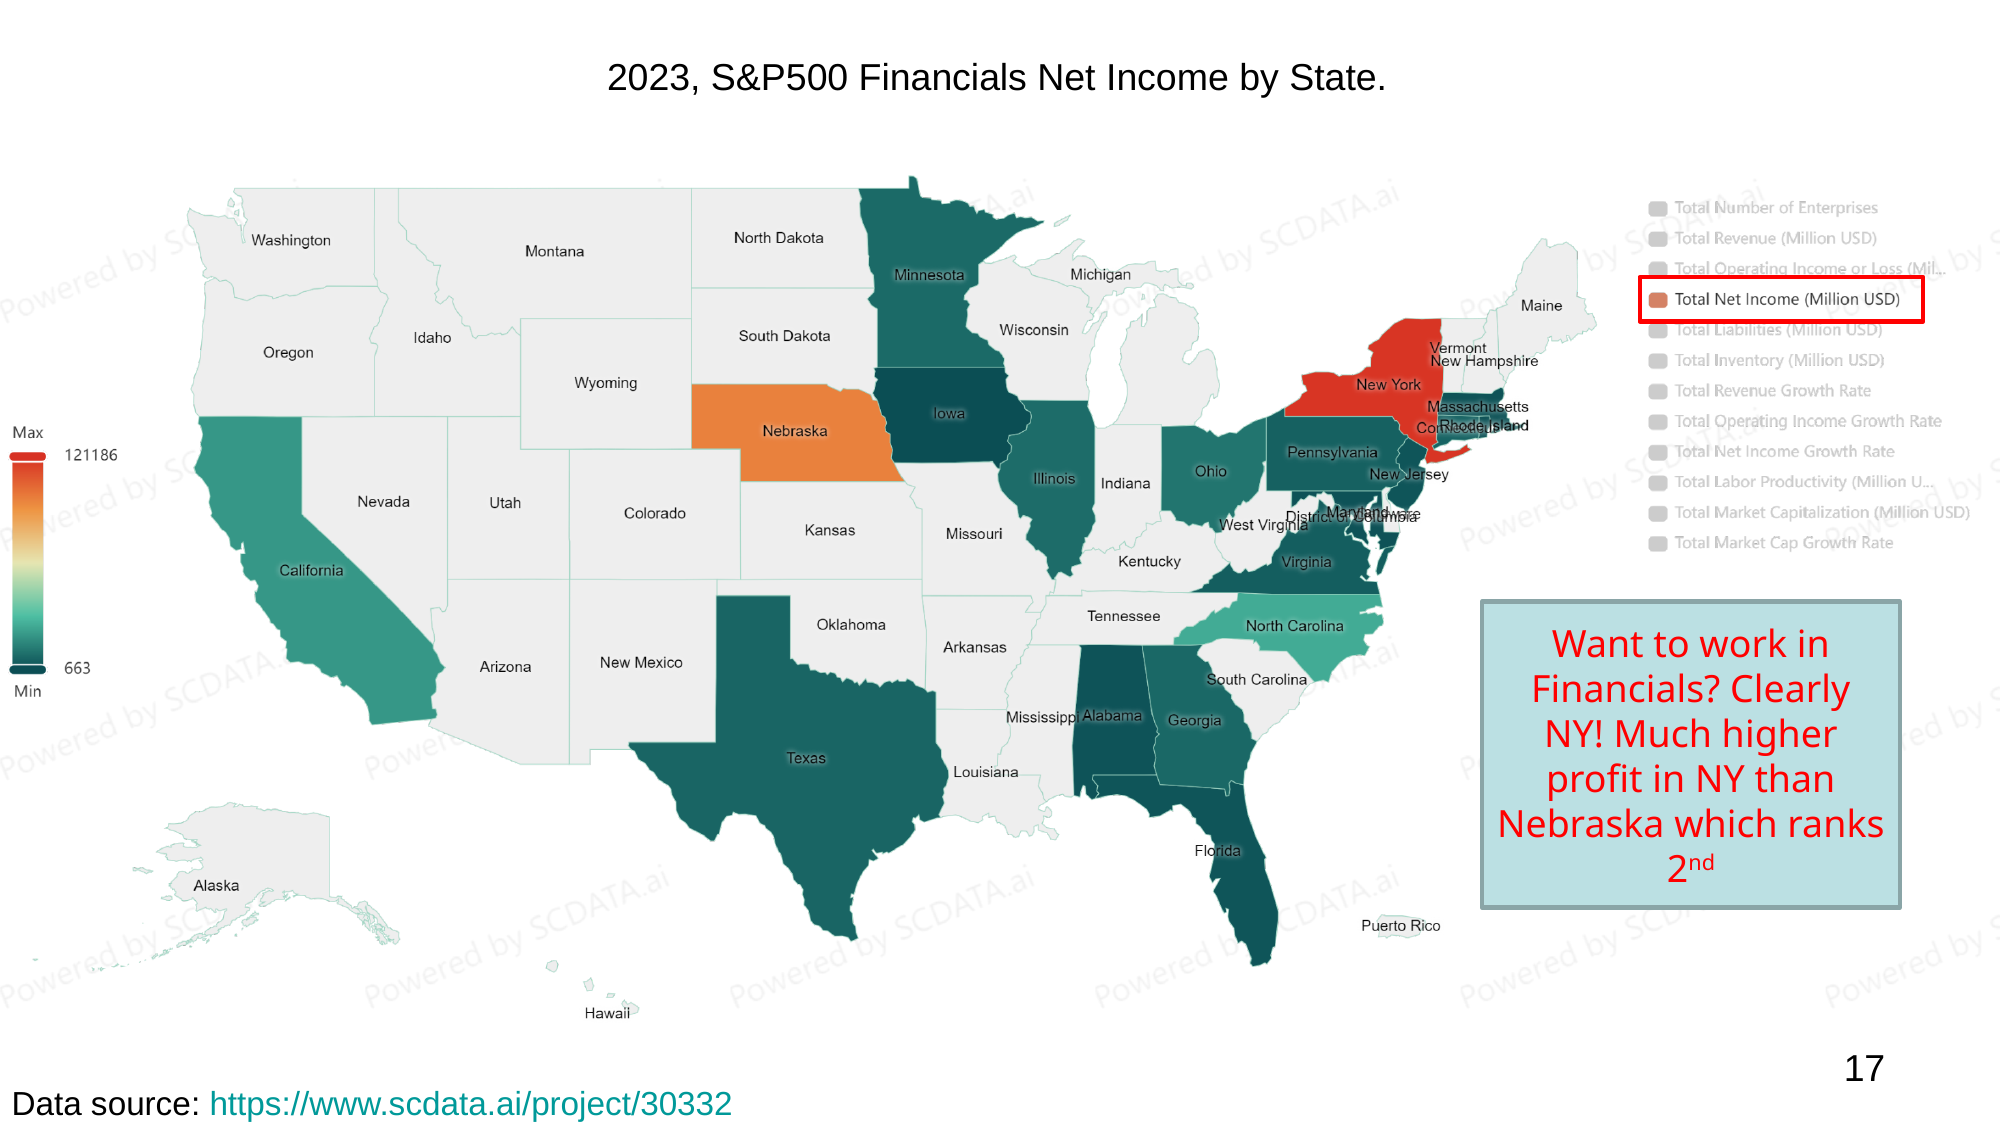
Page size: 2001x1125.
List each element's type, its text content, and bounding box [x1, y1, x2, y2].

slide_number 17 [1433, 1036, 1900, 1115]
text_box 2023, S&P500 Financials Net Income by State. [465, 45, 1529, 98]
picture [0, 102, 2000, 1023]
text_box Data source: https://www.scdata.ai/project/30332 [0, 1075, 998, 1125]
